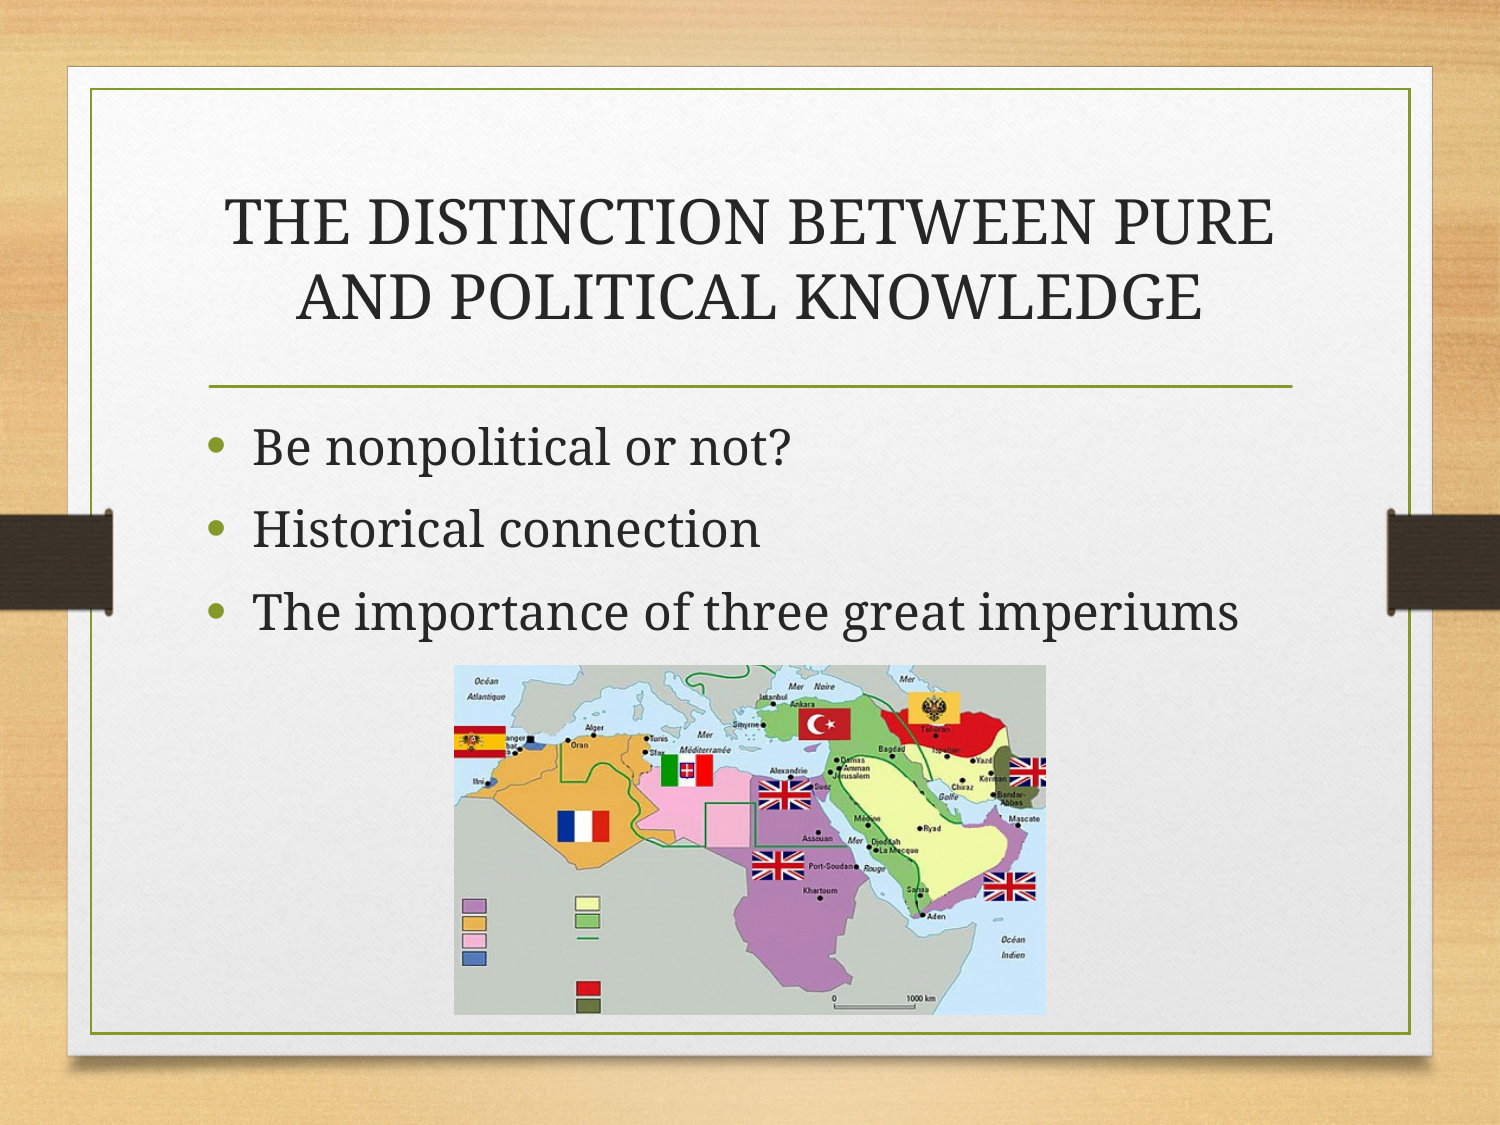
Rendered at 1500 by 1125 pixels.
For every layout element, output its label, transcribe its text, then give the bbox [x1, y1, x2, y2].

picture [0, 0, 1500, 1125]
title THE DISTINCTION BETWEEN PURE AND POLITICAL KNOWLEDGE [193, 150, 1309, 365]
list Be nonpolitical or not? Historical connection The importance of three great imperiums [190, 407, 1307, 973]
